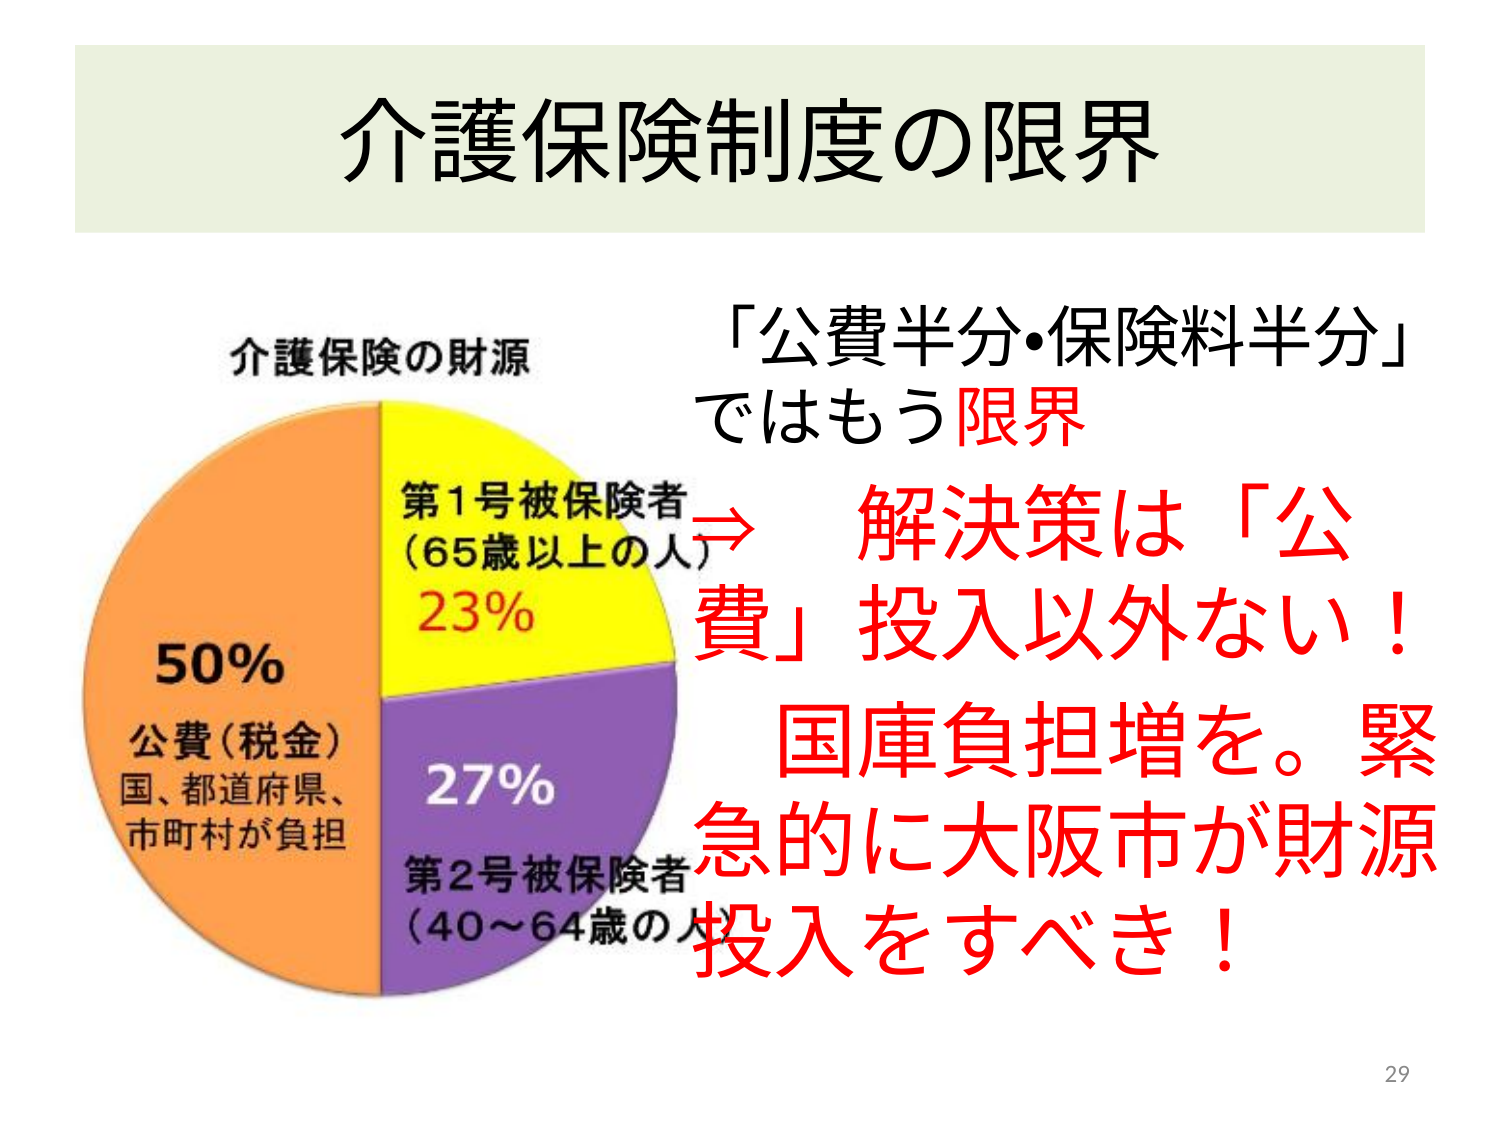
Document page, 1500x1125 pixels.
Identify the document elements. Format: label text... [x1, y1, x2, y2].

picture [0, 307, 859, 1031]
slide_number 29 [1074, 1042, 1425, 1103]
list 「公費半分・保険料半分」ではもう限界 ⇒ 解決策は「公費」投入以外ない！ 国庫負担増を。緊急的に大阪市が財源投入をすべき！ [674, 287, 1484, 1031]
title 介護保険制度の限界 [74, 44, 1426, 233]
